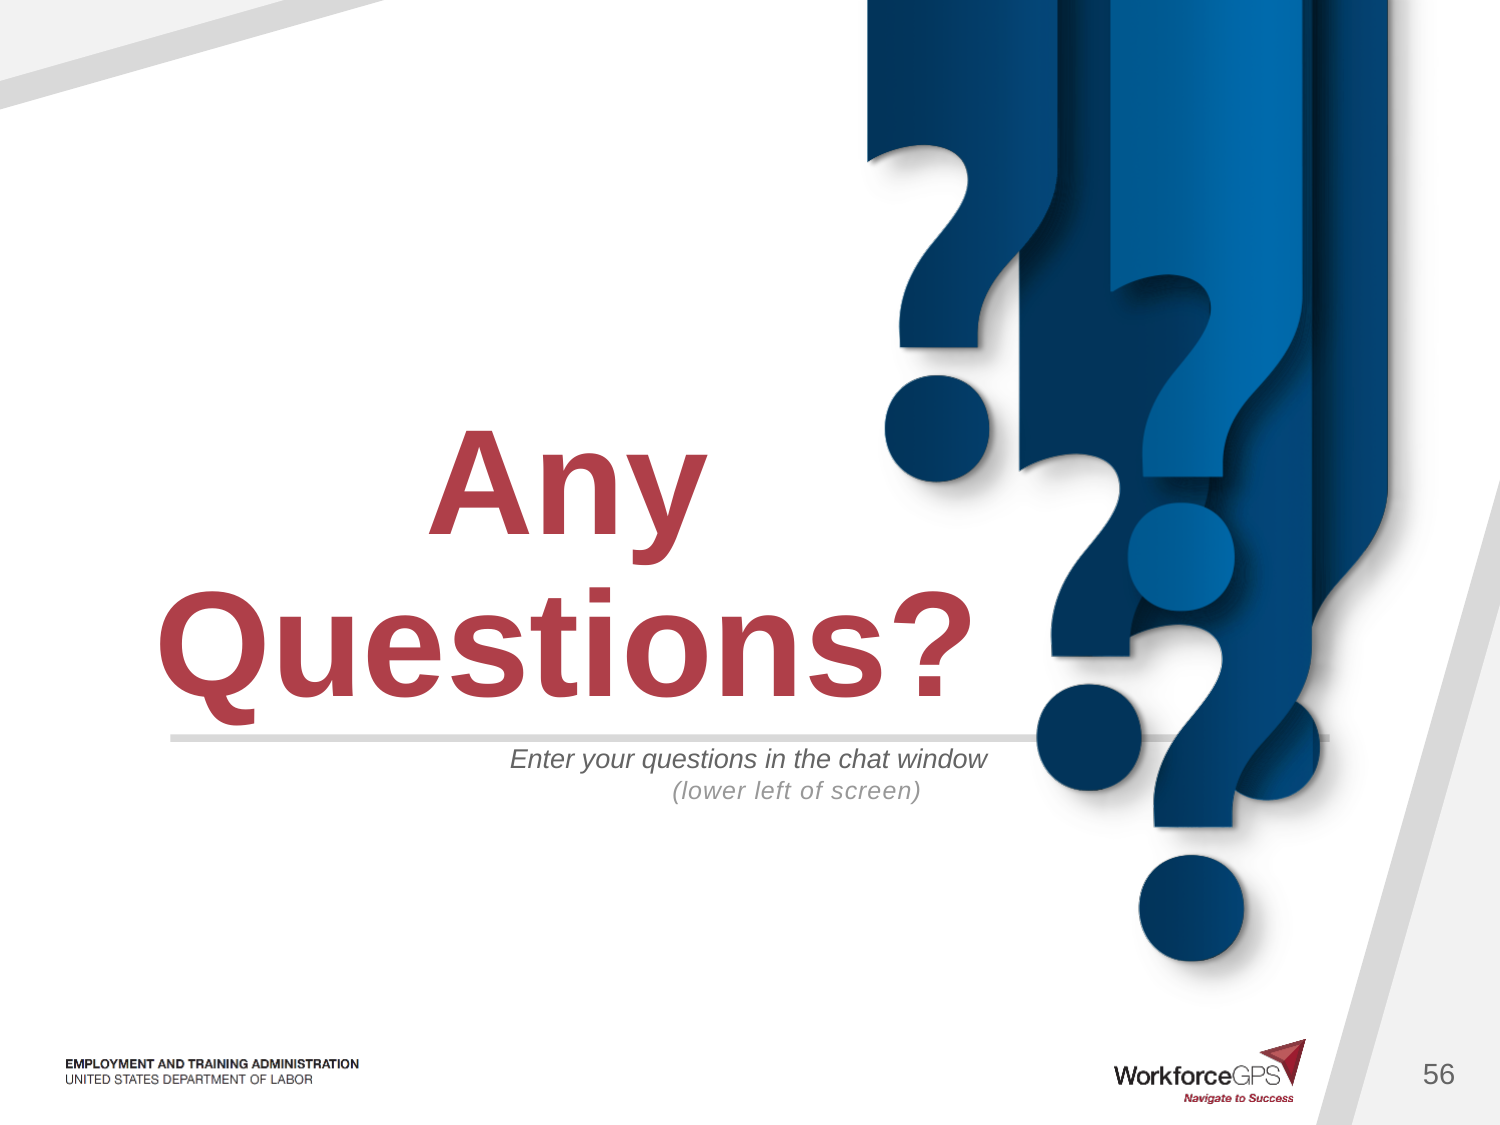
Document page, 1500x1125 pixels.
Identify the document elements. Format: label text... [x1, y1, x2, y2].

picture [59, 1053, 370, 1092]
slide_number 56 [1260, 1042, 1471, 1103]
picture [1112, 1038, 1308, 1105]
picture [858, 0, 1439, 1009]
picture [858, 668, 862, 682]
